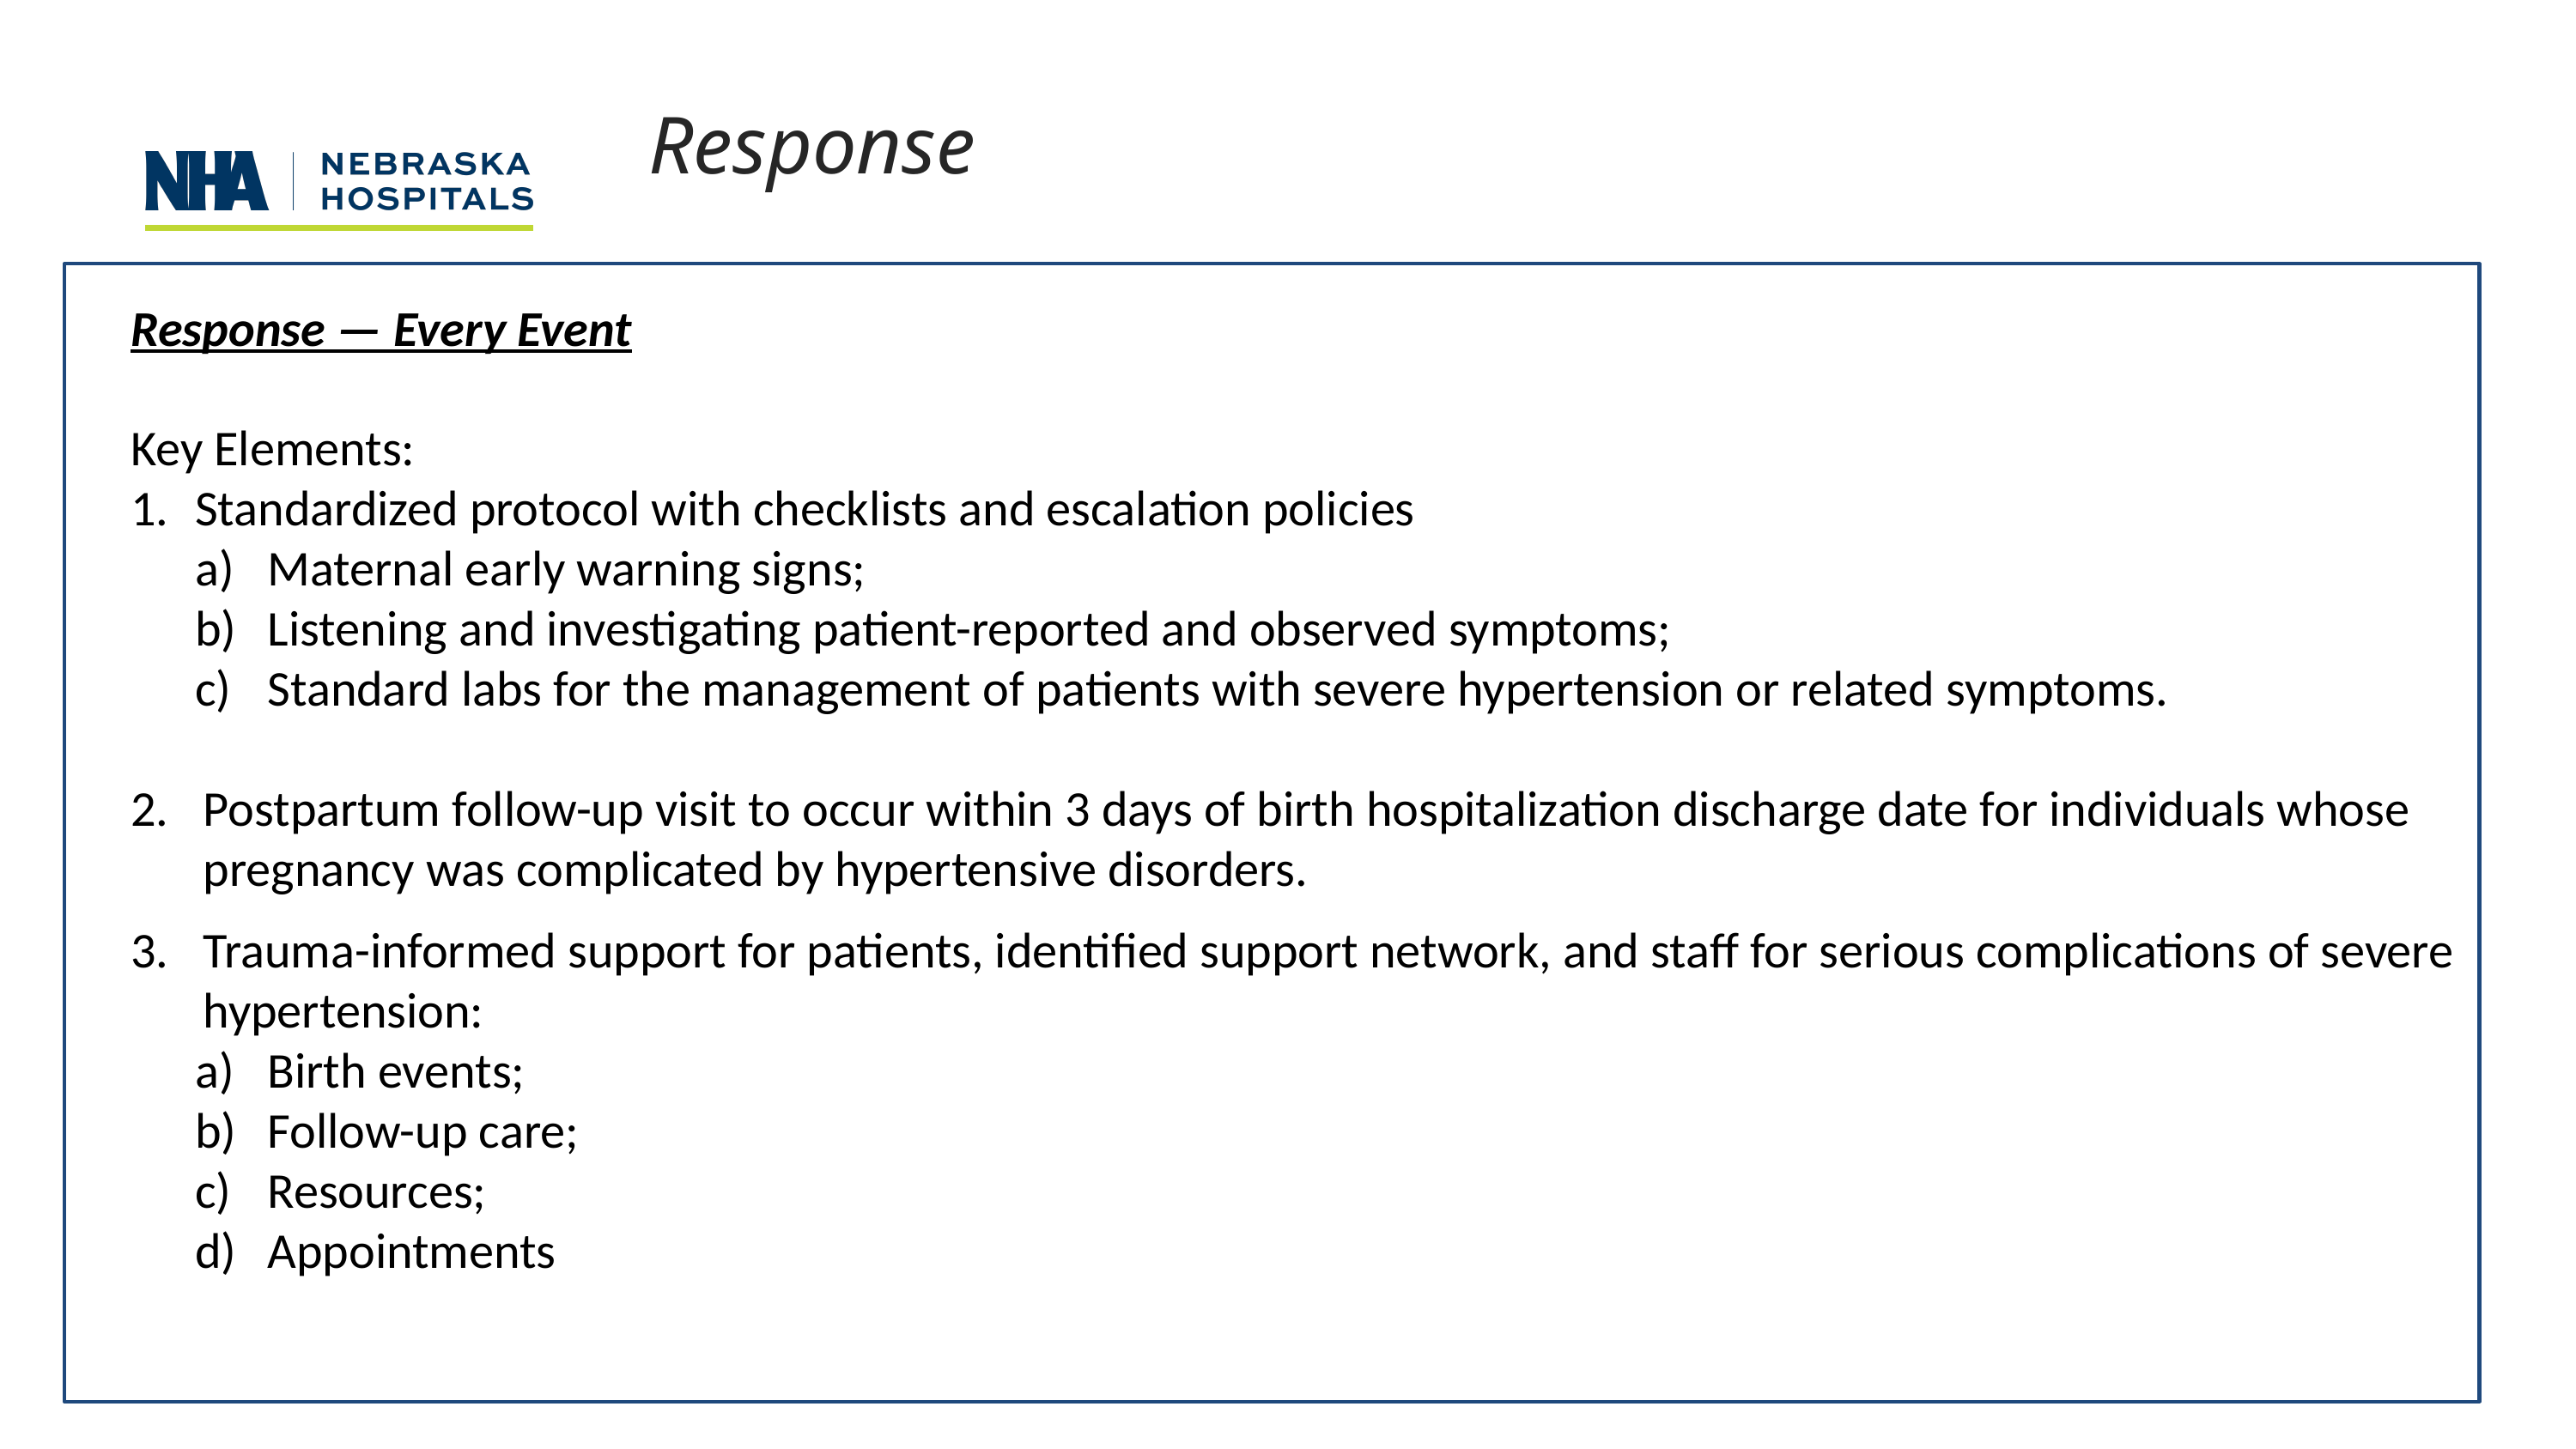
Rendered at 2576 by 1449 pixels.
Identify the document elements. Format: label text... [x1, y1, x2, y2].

text_box [63, 262, 2482, 1404]
text_box Response — Every Event Key Elements: Standardized protocol with checklists and escalation policies Maternal early warning signs; Listening and investigating patient-reported and observed symptoms; Standard labs for the management of patients with severe hypertension or related symptoms. Postpartum follow-up visit to occur within 3 days of birth hospitalization discharge date for individuals whose pregnancy was complicated by hypertensive disorders. Trauma-informed support for patients, identified support network, and staff for serious complications of severe hypertension: Birth events; Follow-up care; Resources; Appointments [118, 289, 2480, 1285]
text_box Response [648, 94, 1750, 190]
picture [144, 151, 534, 210]
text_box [144, 224, 534, 232]
